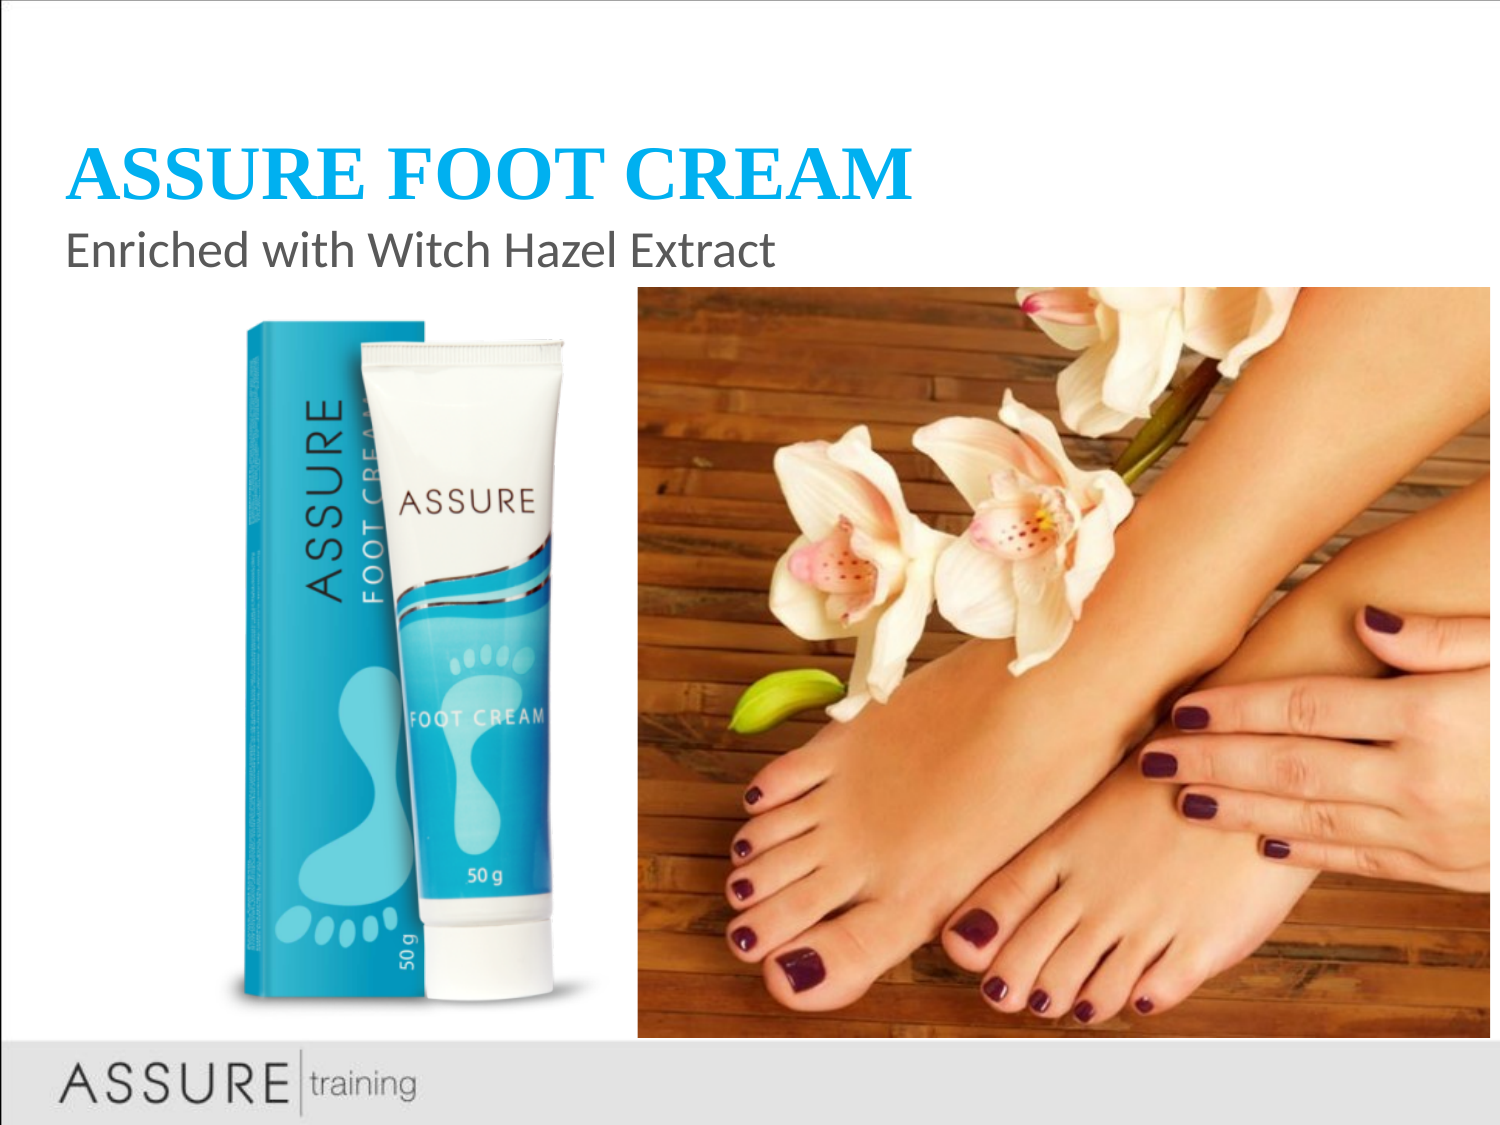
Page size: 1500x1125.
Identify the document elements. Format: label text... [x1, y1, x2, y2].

picture [0, 0, 1500, 1125]
text_box ASSURE FOOT CREAM Enriched with Witch Hazel Extract [49, 37, 1400, 363]
